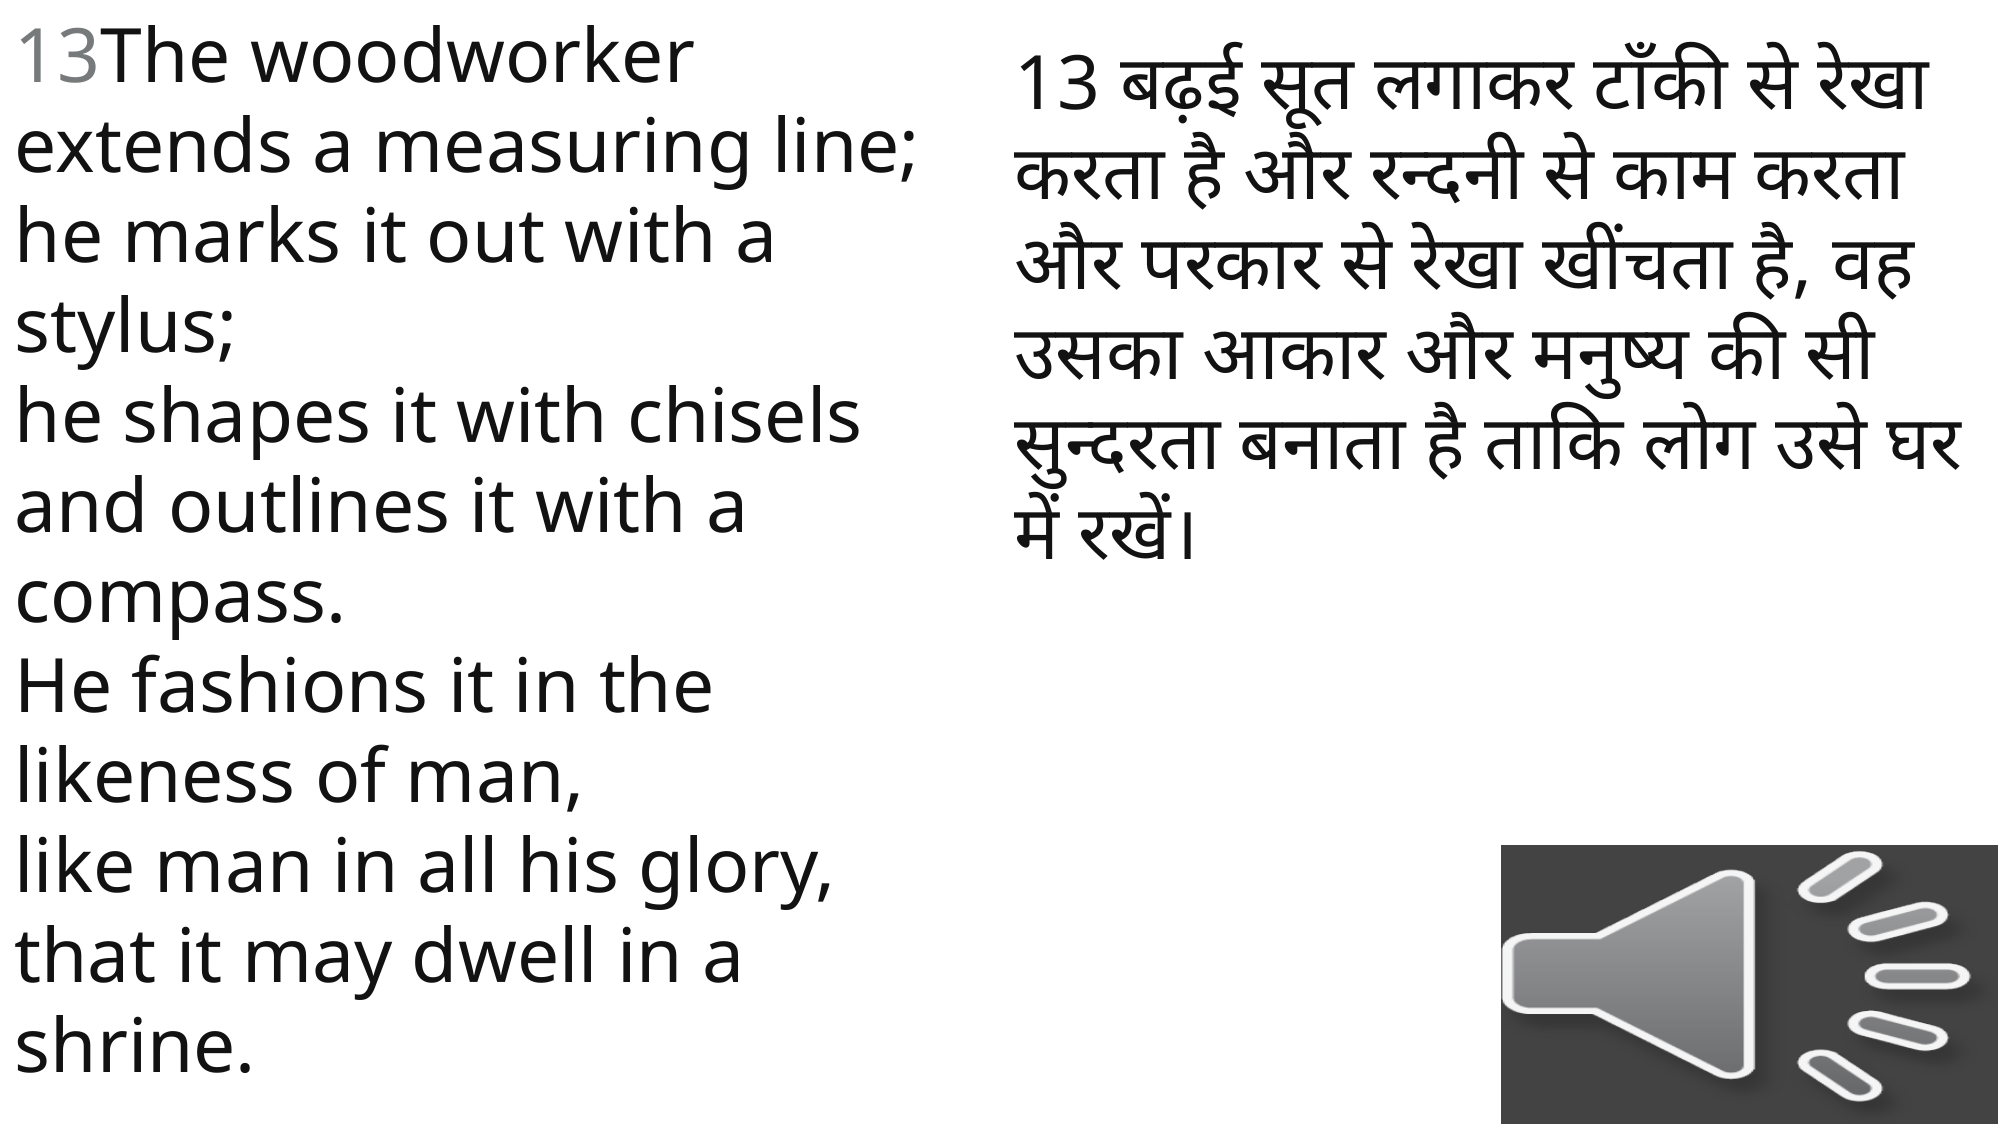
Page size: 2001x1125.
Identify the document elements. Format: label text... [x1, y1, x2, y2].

text_box 13 बढ़ई सूत लगाकर टाँकी से रेखा करता है और रन्दनी से काम करता और परकार से रेखा खींचता है, वह उसका आकार और मनुष्य की सी सुन्दरता बनाता है ताकि लोग उसे घर में रखें। [999, 27, 2000, 1104]
text_box 13The woodworker extends a measuring line; he marks it out with a stylus; he shapes it with chisels and outlines it with a compass. He fashions it in the likeness of man, like man in all his glory, that it may dwell in a shrine. [0, 0, 981, 1125]
picture [1500, 843, 2000, 1125]
